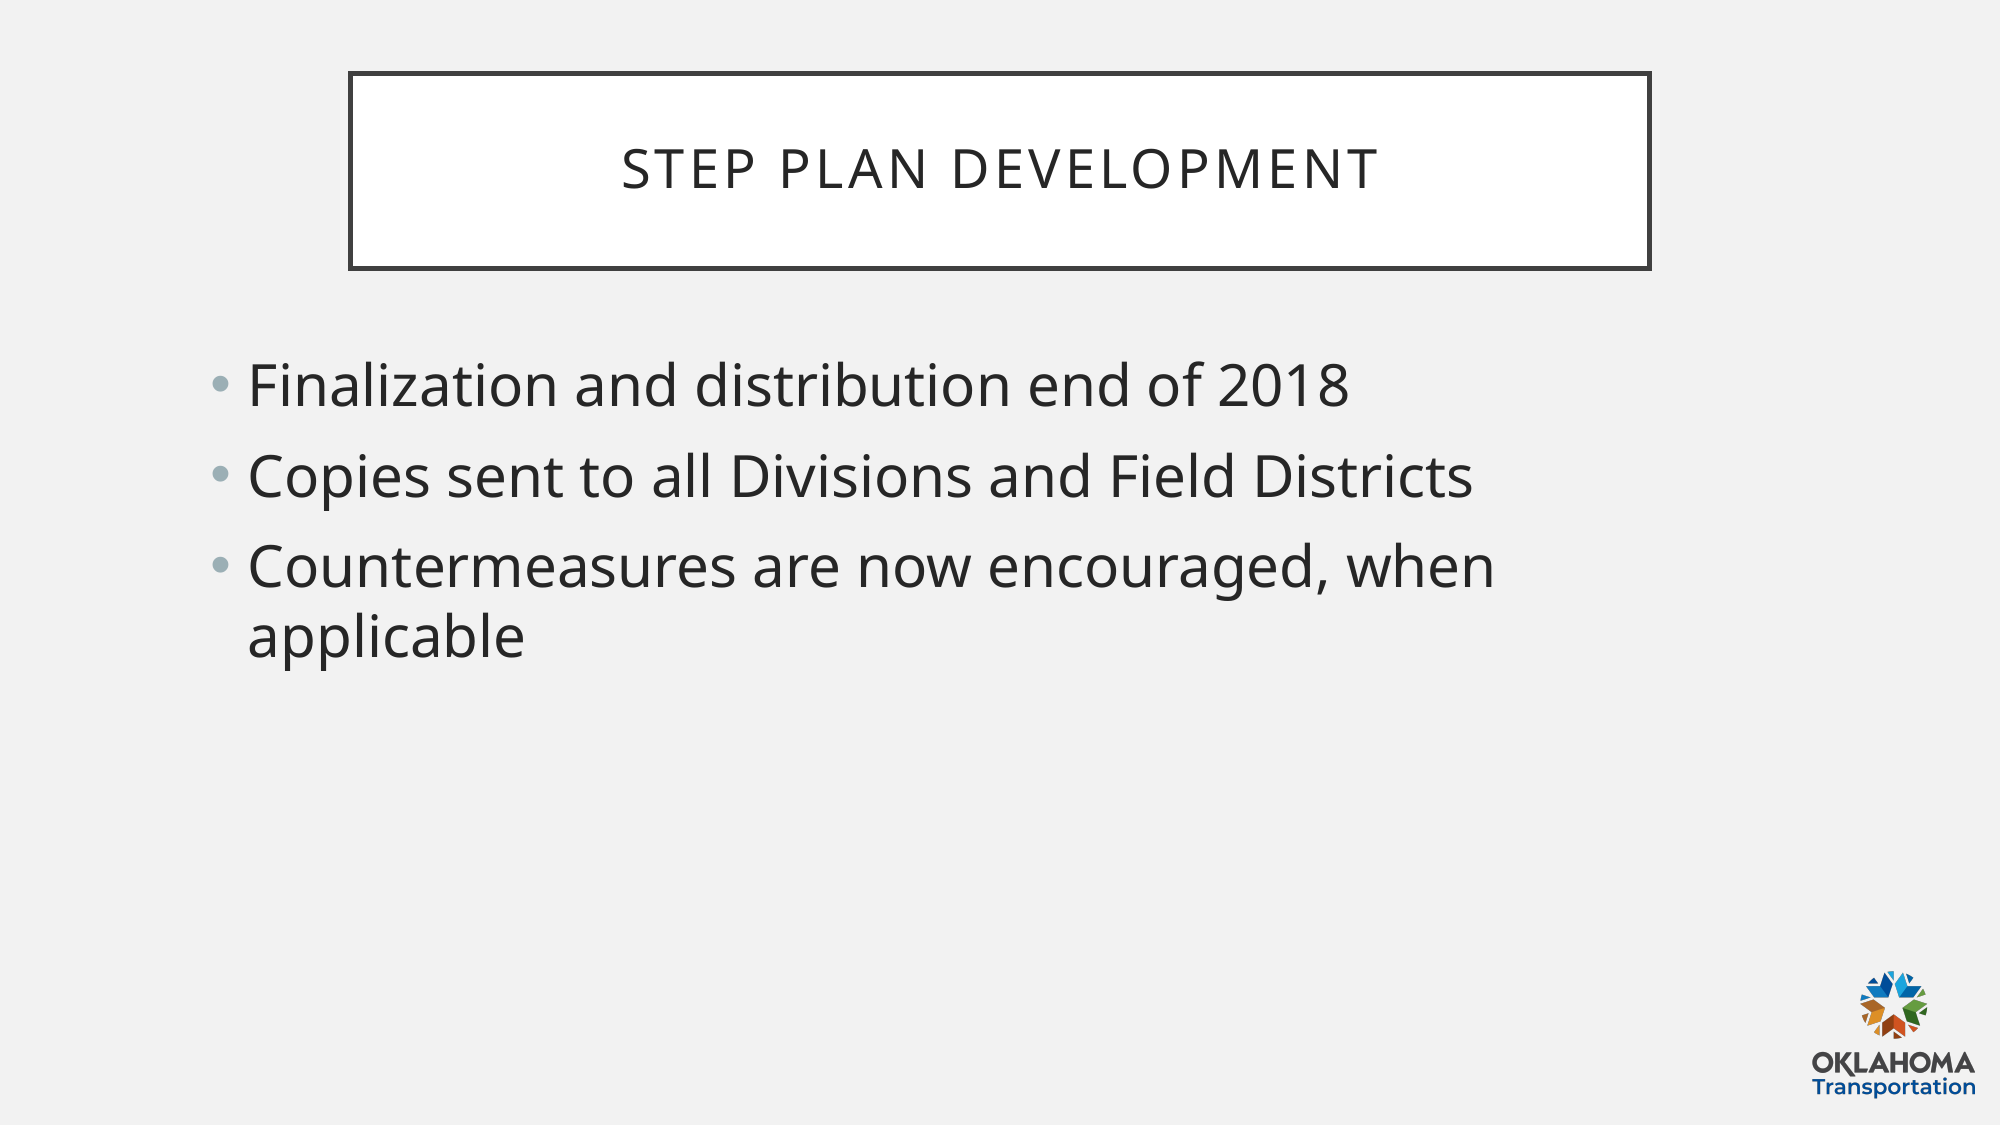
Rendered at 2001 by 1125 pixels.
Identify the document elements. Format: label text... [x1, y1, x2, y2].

title STEP Plan development [348, 71, 1652, 271]
list Finalization and distribution end of 2018 Copies sent to all Divisions and Field Districts Countermeasures are now encouraged, when applicable [195, 340, 1800, 850]
picture [1799, 964, 1987, 1110]
